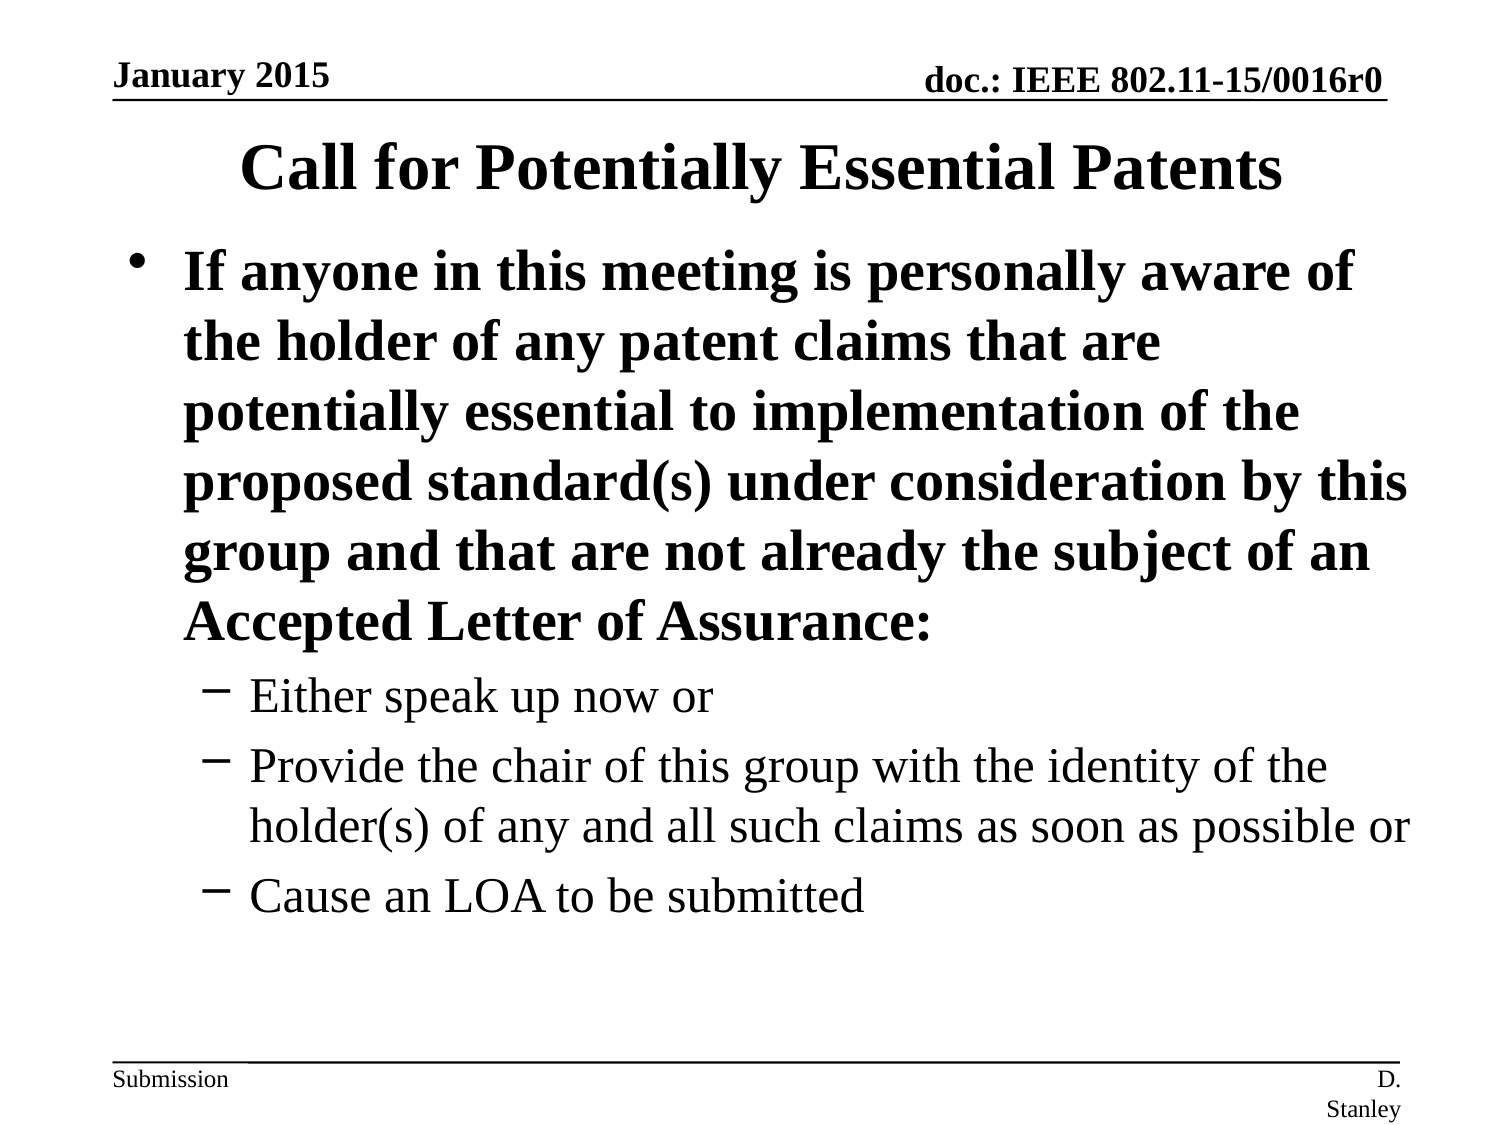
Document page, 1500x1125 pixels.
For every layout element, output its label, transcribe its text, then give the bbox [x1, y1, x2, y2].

list If anyone in this meeting is personally aware of the holder of any patent claims that are potentially essential to implementation of the proposed standard(s) under consideration by this group and that are not already the subject of an Accepted Letter of Assurance: Either speak up now or Provide the chair of this group with the identity of the holder(s) of any and all such claims as soon as possible or Cause an LOA to be submitted [112, 224, 1438, 1001]
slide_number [112, 49, 388, 96]
footer D. Stanley Aruba Networks [1324, 1061, 1402, 1093]
title Call for Potentially Essential Patents [49, 112, 1476, 213]
